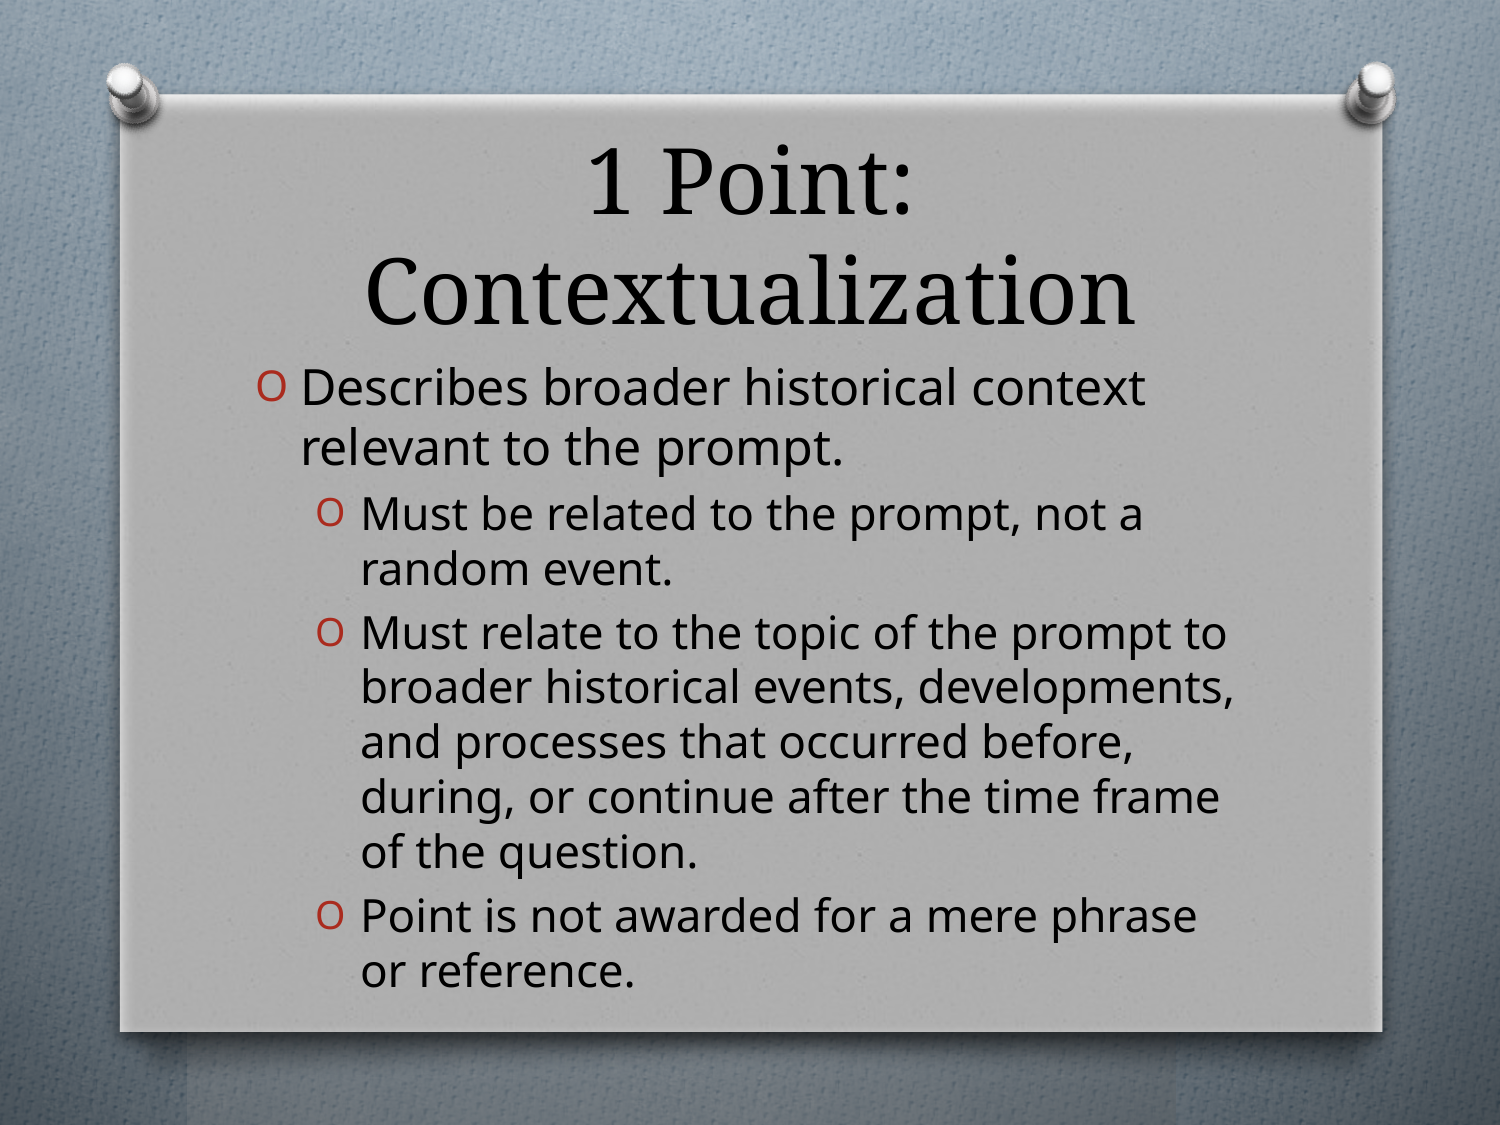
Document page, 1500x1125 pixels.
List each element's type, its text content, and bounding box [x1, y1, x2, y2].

list Describes broader historical context relevant to the prompt. Must be related to the prompt, not a random event. Must relate to the topic of the prompt to broader historical events, developments, and processes that occurred before, during, or continue after the time frame of the question. Point is not awarded for a mere phrase or reference. [240, 347, 1257, 1013]
title 1 Point: Contextualization [179, 134, 1323, 332]
picture [1317, 35, 1439, 156]
picture [75, 29, 198, 153]
